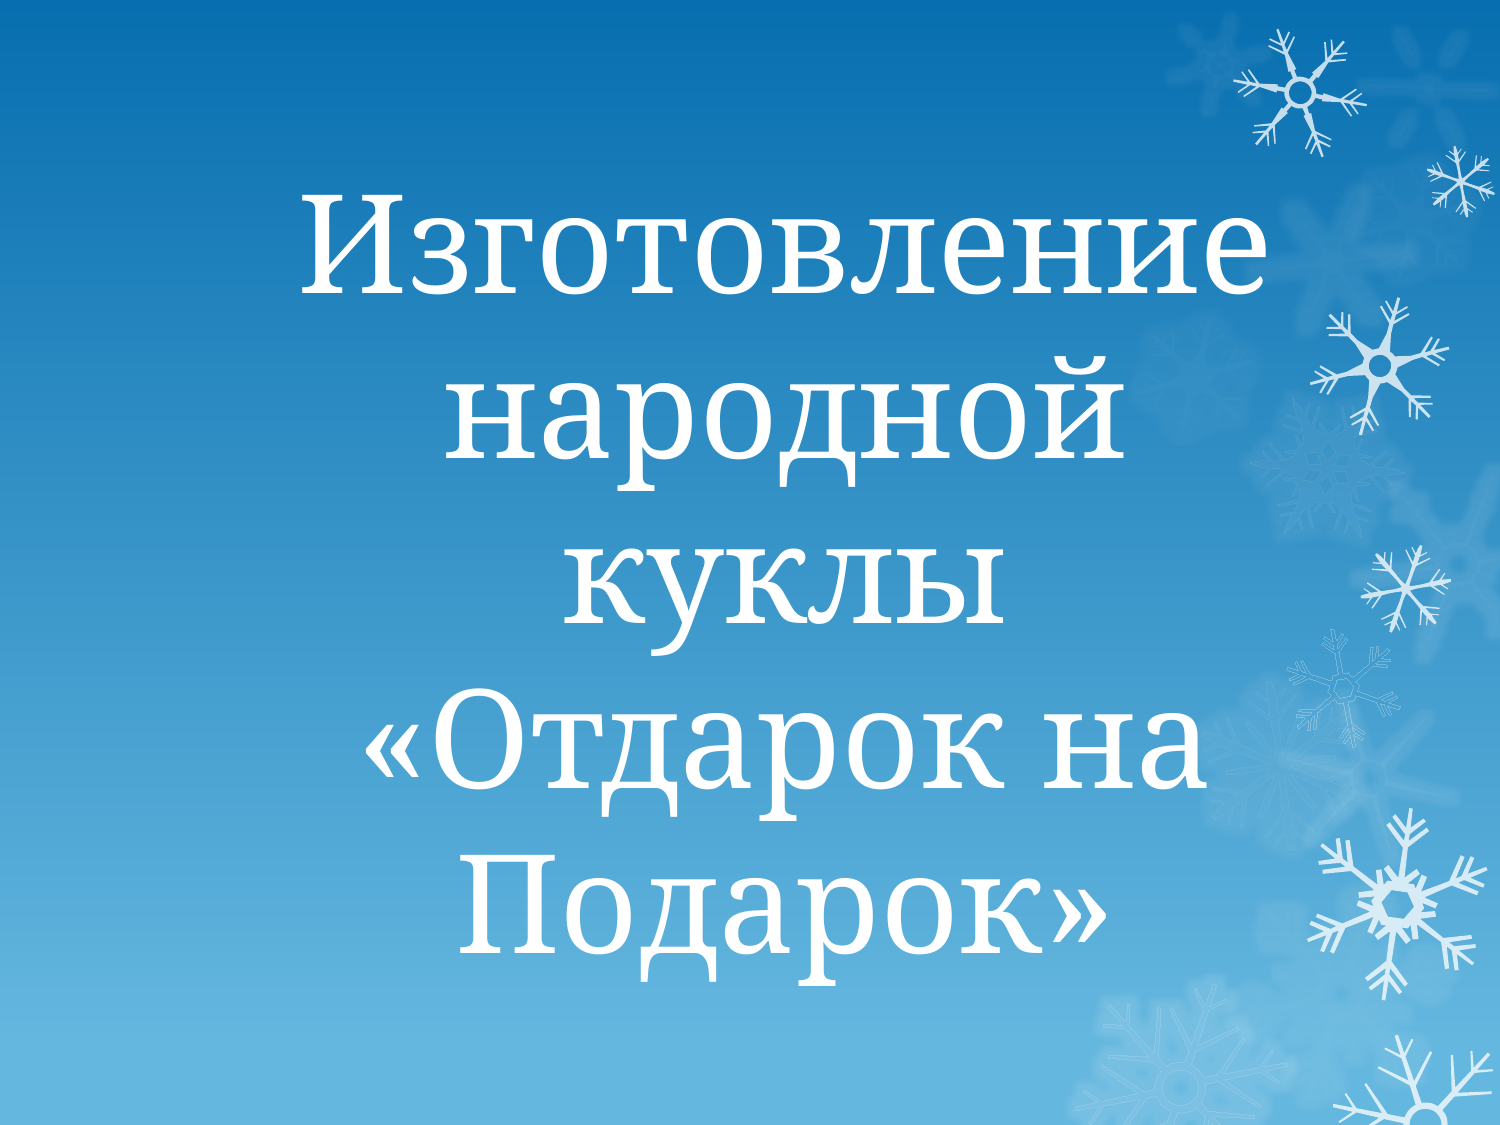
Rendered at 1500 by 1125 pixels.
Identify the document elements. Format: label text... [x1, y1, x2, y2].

text_box Изготовление народной куклы «Отдарок на Подарок» [253, 149, 1317, 989]
